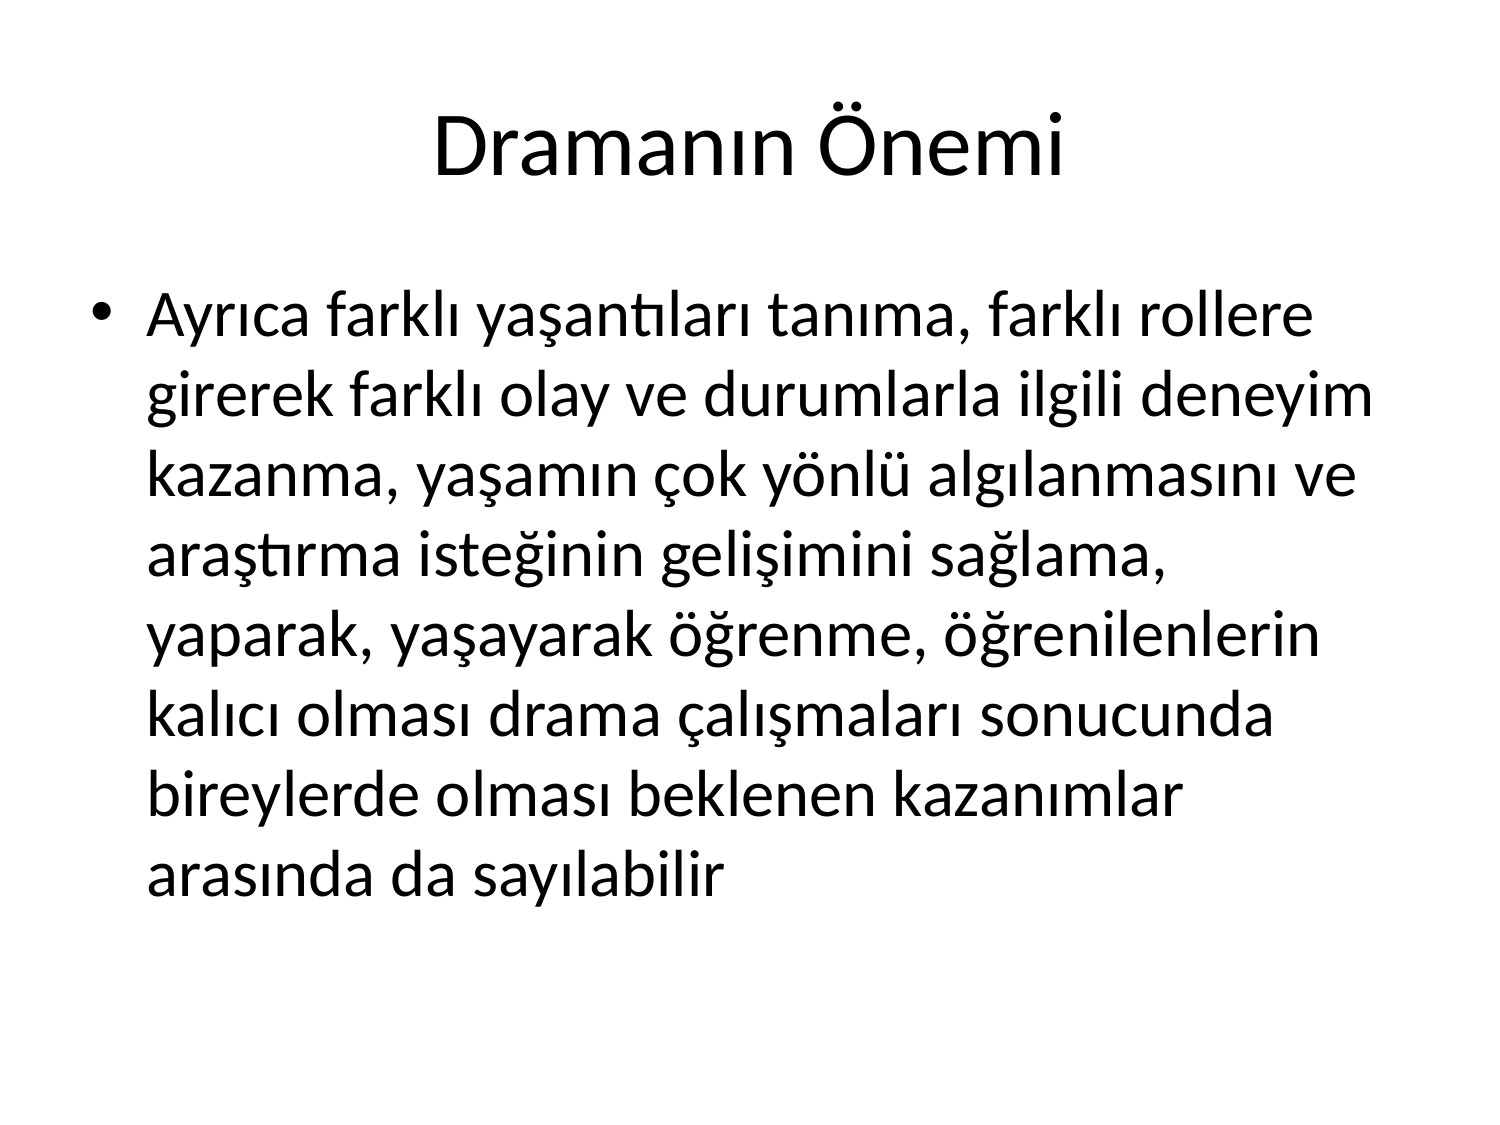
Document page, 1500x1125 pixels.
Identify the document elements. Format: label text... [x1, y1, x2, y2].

title Dramanın Önemi [75, 45, 1425, 233]
list Ayrıca farklı yaşantıları tanıma, farklı rollere girerek farklı olay ve durumlarla ilgili deneyim kazanma, yaşamın çok yönlü algılanmasını ve araştırma isteğinin gelişimini sağlama, yaparak, yaşayarak öğrenme, öğrenilenlerin kalıcı olması drama çalışmaları sonucunda bireylerde olması beklenen kazanımlar arasında da sayılabilir [75, 262, 1425, 1005]
